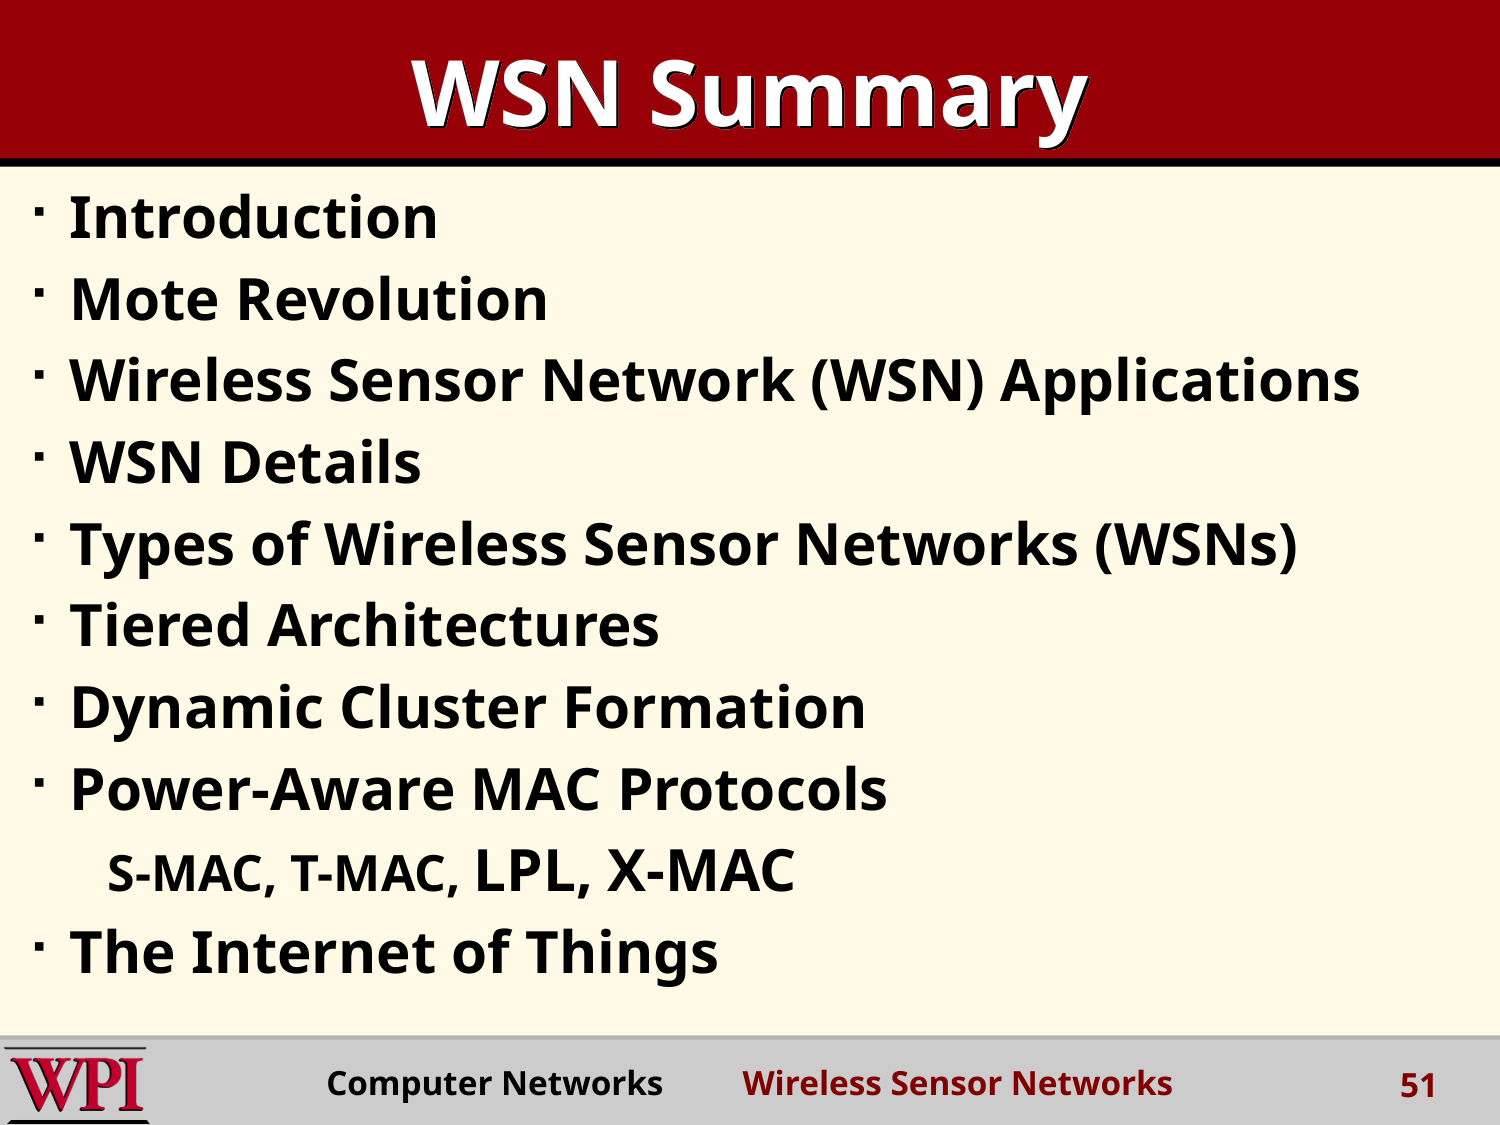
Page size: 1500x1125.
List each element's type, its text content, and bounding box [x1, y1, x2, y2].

list Introduction Mote Revolution Wireless Sensor Network (WSN) Applications WSN Details Types of Wireless Sensor Networks (WSNs) Tiered Architectures Dynamic Cluster Formation Power-Aware MAC Protocols S-MAC, T-MAC, LPL, X-MAC The Internet of Things [17, 172, 1483, 1012]
title WSN Summary [29, 18, 1471, 150]
footer Computer Networks Wireless Sensor Networks [163, 1054, 1337, 1122]
picture [0, 167, 1500, 1035]
picture [0, 1040, 1500, 1125]
picture [0, 0, 1500, 158]
slide_number 51 [1344, 1056, 1495, 1107]
